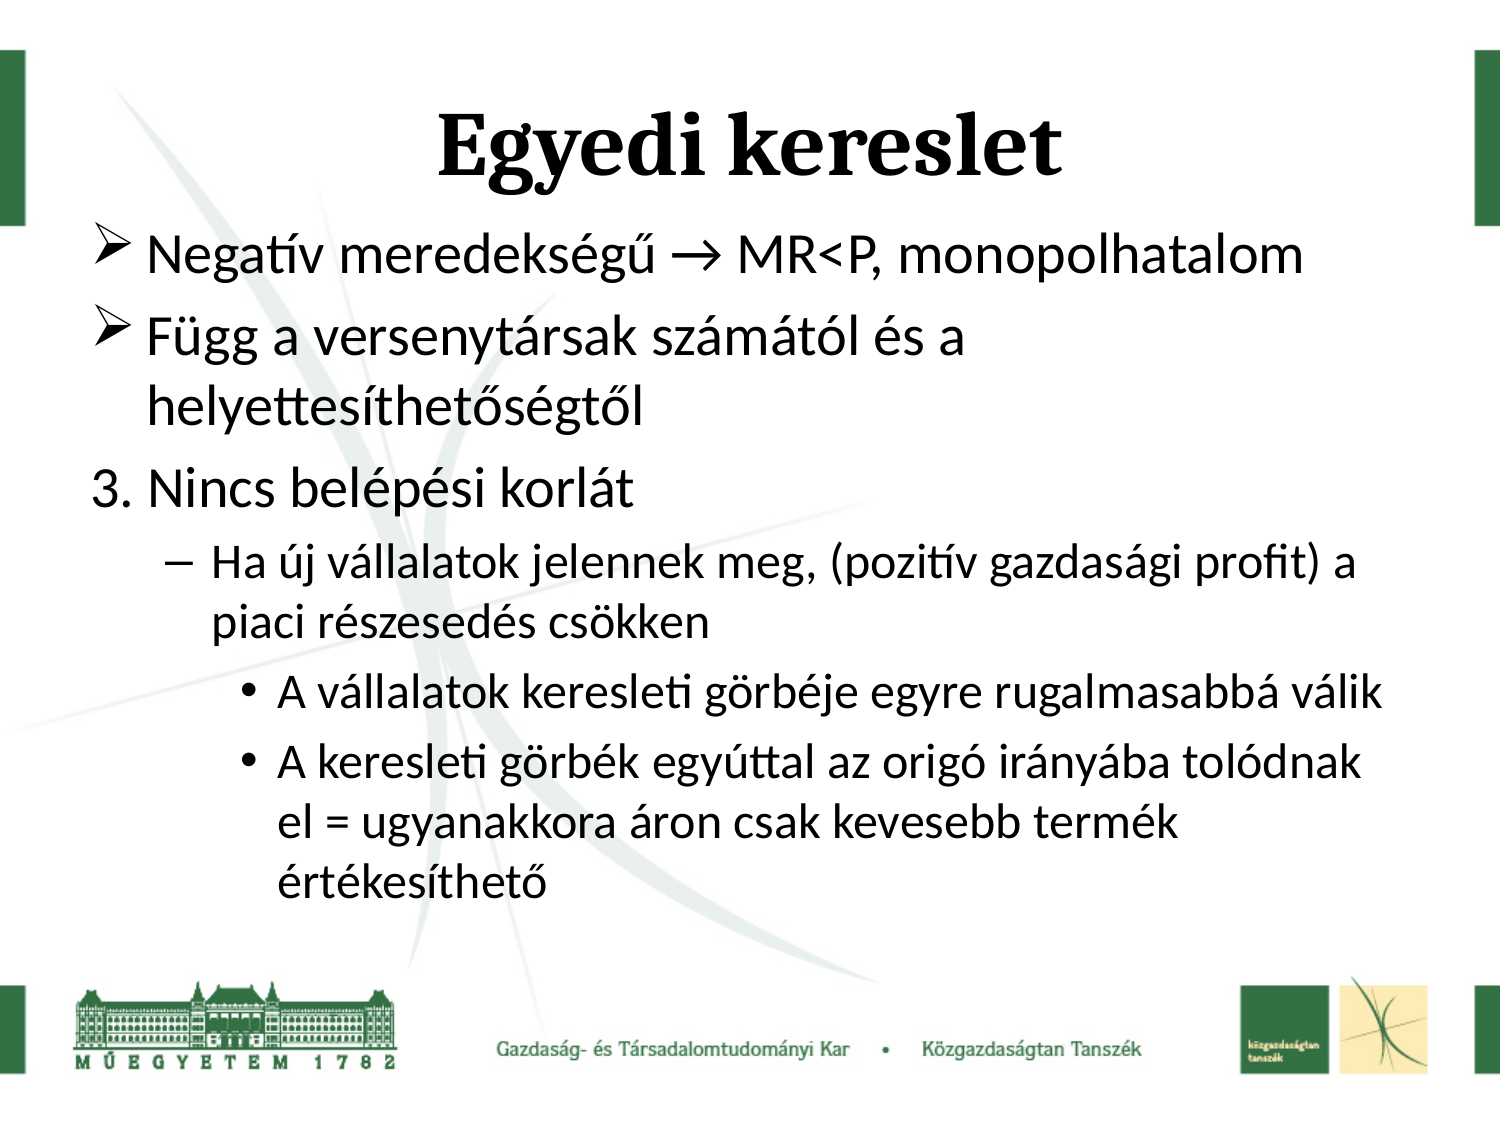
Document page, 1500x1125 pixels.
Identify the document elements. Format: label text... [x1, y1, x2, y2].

picture [0, 0, 1500, 1125]
title Egyedi kereslet [74, 44, 1426, 207]
list Negatív meredekségű → MR<P, monopolhatalom Függ a versenytársak számától és a helyettesíthetőségtől 3. Nincs belépési korlát Ha új vállalatok jelennek meg, (pozitív gazdasági profit) a piaci részesedés csökken A vállalatok keresleti görbéje egyre rugalmasabbá válik A keresleti görbék egyúttal az origó irányába tolódnak el = ugyanakkora áron csak kevesebb termék értékesíthető [74, 207, 1426, 1006]
